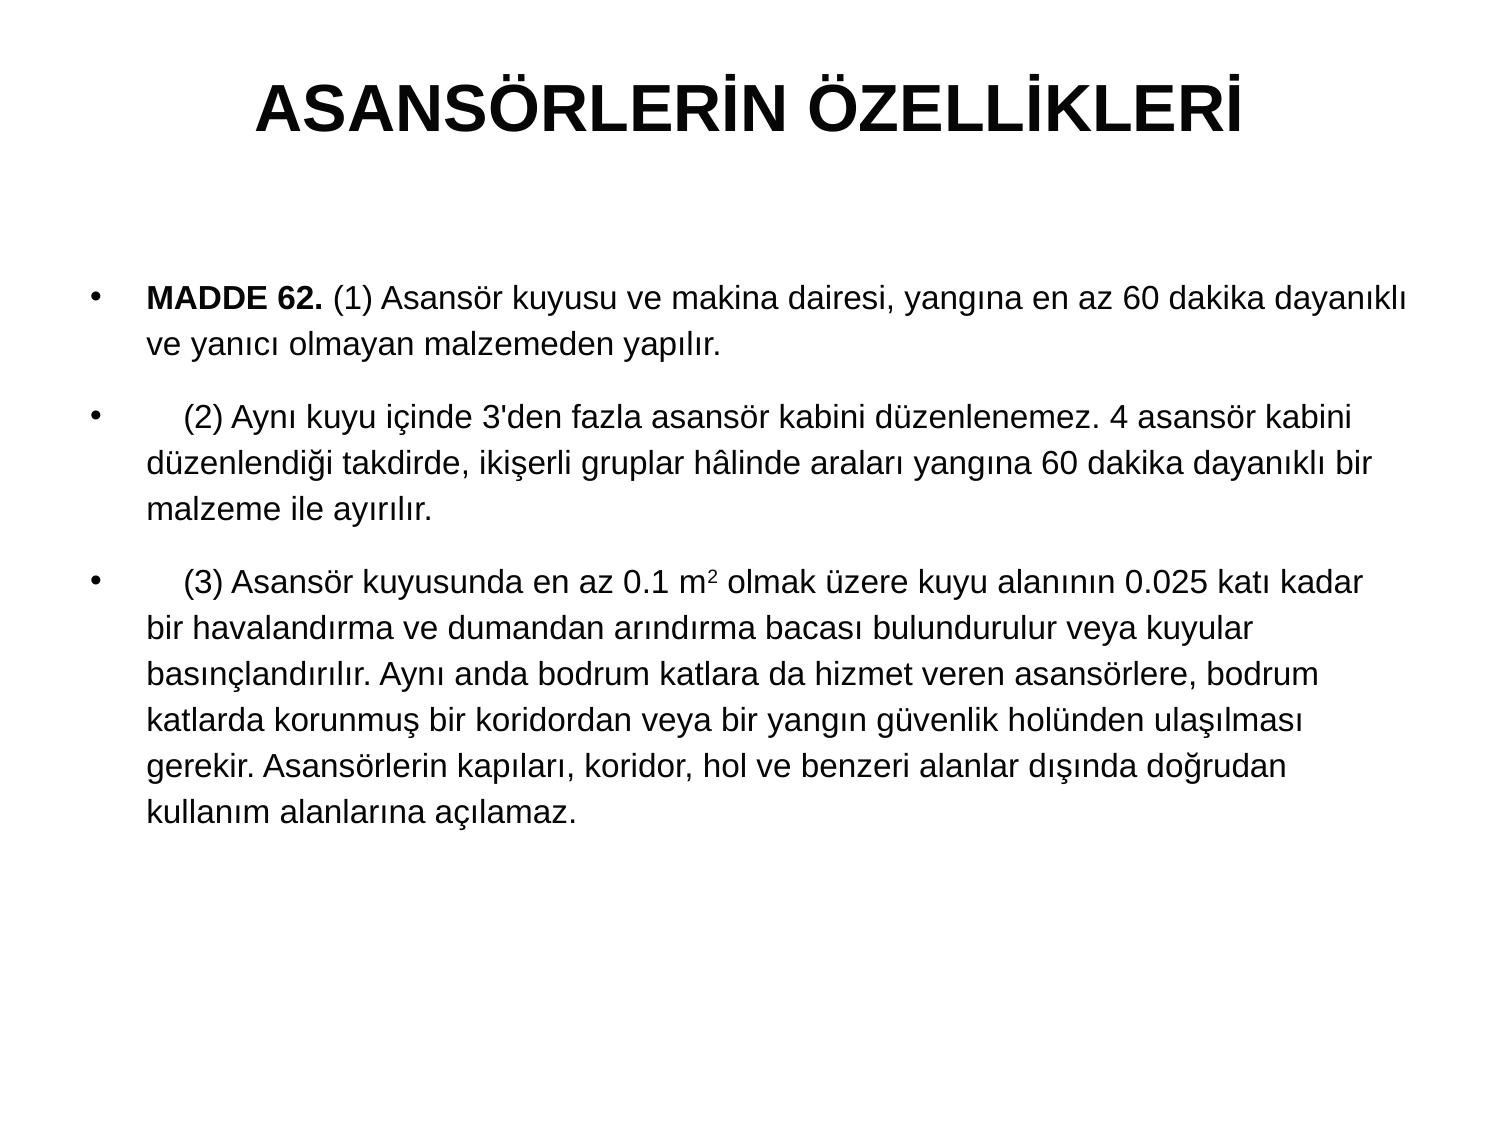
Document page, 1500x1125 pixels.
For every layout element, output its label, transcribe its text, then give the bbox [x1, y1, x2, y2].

list MADDE 62. (1) Asansör kuyusu ve makina dairesi, yangına en az 60 dakika dayanıklı ve yanıcı olmayan malzemeden yapılır. (2) Aynı kuyu içinde 3'den fazla asansör kabini düzenlenemez. 4 asansör kabini düzenlendiği takdirde, ikişerli gruplar hâlinde araları yangına 60 dakika dayanıklı bir malzeme ile ayırılır. (3) Asansör kuyusunda en az 0.1 m2 olmak üzere kuyu alanının 0.025 katı kadar bir havalandırma ve dumandan arındırma bacası bulundurulur veya kuyular basınçlandırılır. Aynı anda bodrum katlara da hizmet veren asansörlere, bodrum katlarda korunmuş bir koridordan veya bir yangın güvenlik holünden ulaşılması gerekir. Asansörlerin kapıları, koridor, hol ve benzeri alanlar dışında doğrudan kullanım alanlarına açılamaz. [75, 262, 1425, 1005]
title ASANSÖRLERİN ÖZELLİKLERİ [75, 45, 1425, 164]
